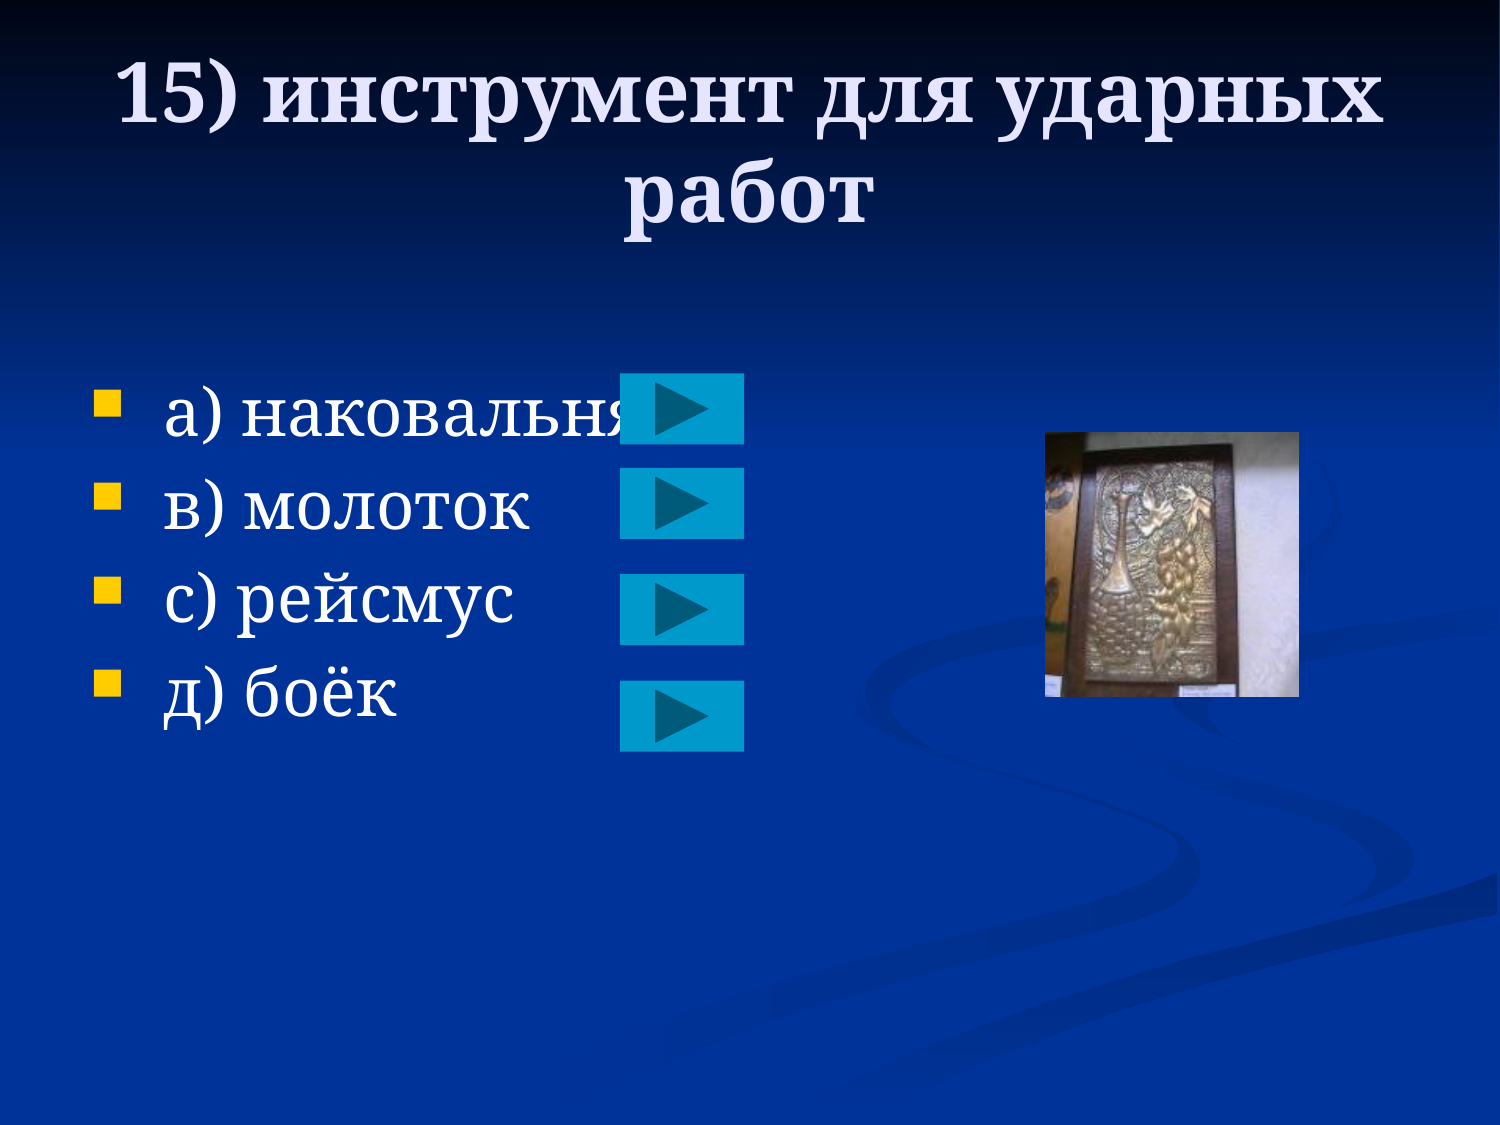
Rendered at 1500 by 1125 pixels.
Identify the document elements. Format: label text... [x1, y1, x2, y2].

list a) наковальня в) молоток с) рейсмус д) боёк [75, 362, 1425, 1005]
text_box [620, 373, 745, 445]
text_box [620, 574, 745, 646]
text_box [620, 467, 745, 539]
title 15) инструмент для ударных работ [75, 45, 1425, 233]
text_box [620, 680, 745, 752]
picture [1045, 432, 1299, 697]
